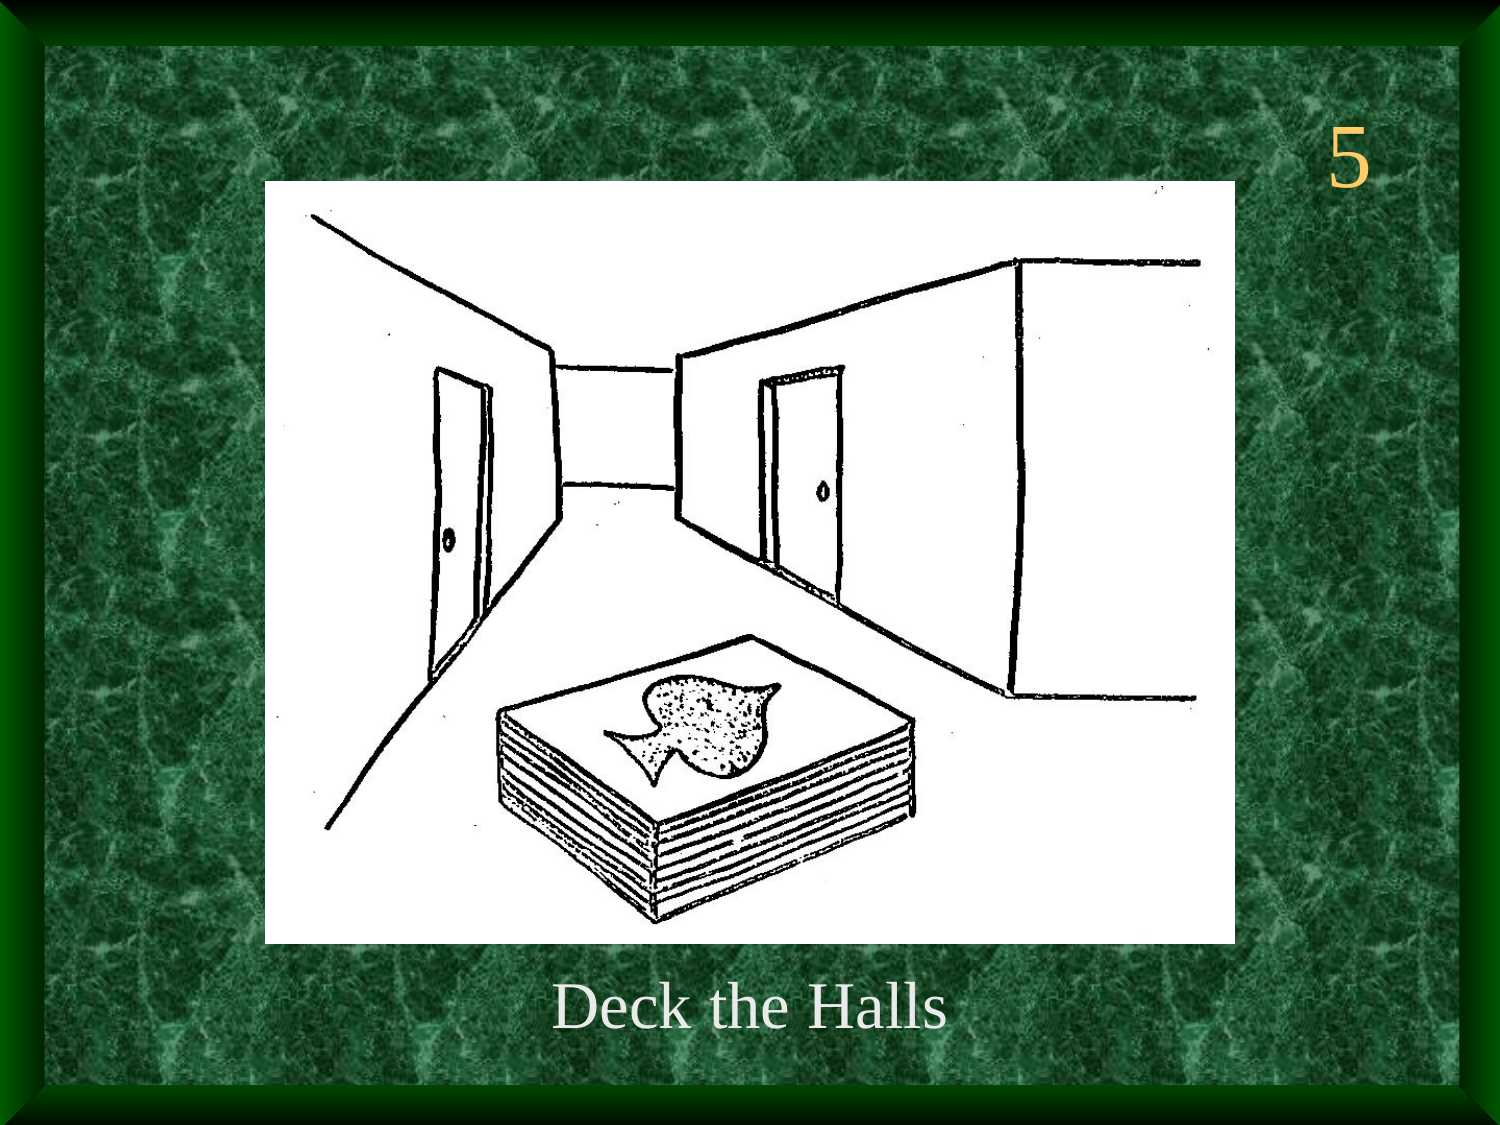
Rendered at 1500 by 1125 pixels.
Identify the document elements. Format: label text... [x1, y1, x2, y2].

title 5 [112, 57, 1388, 246]
picture [44, 46, 1460, 1085]
text_box Deck the Halls [249, 954, 1250, 1049]
